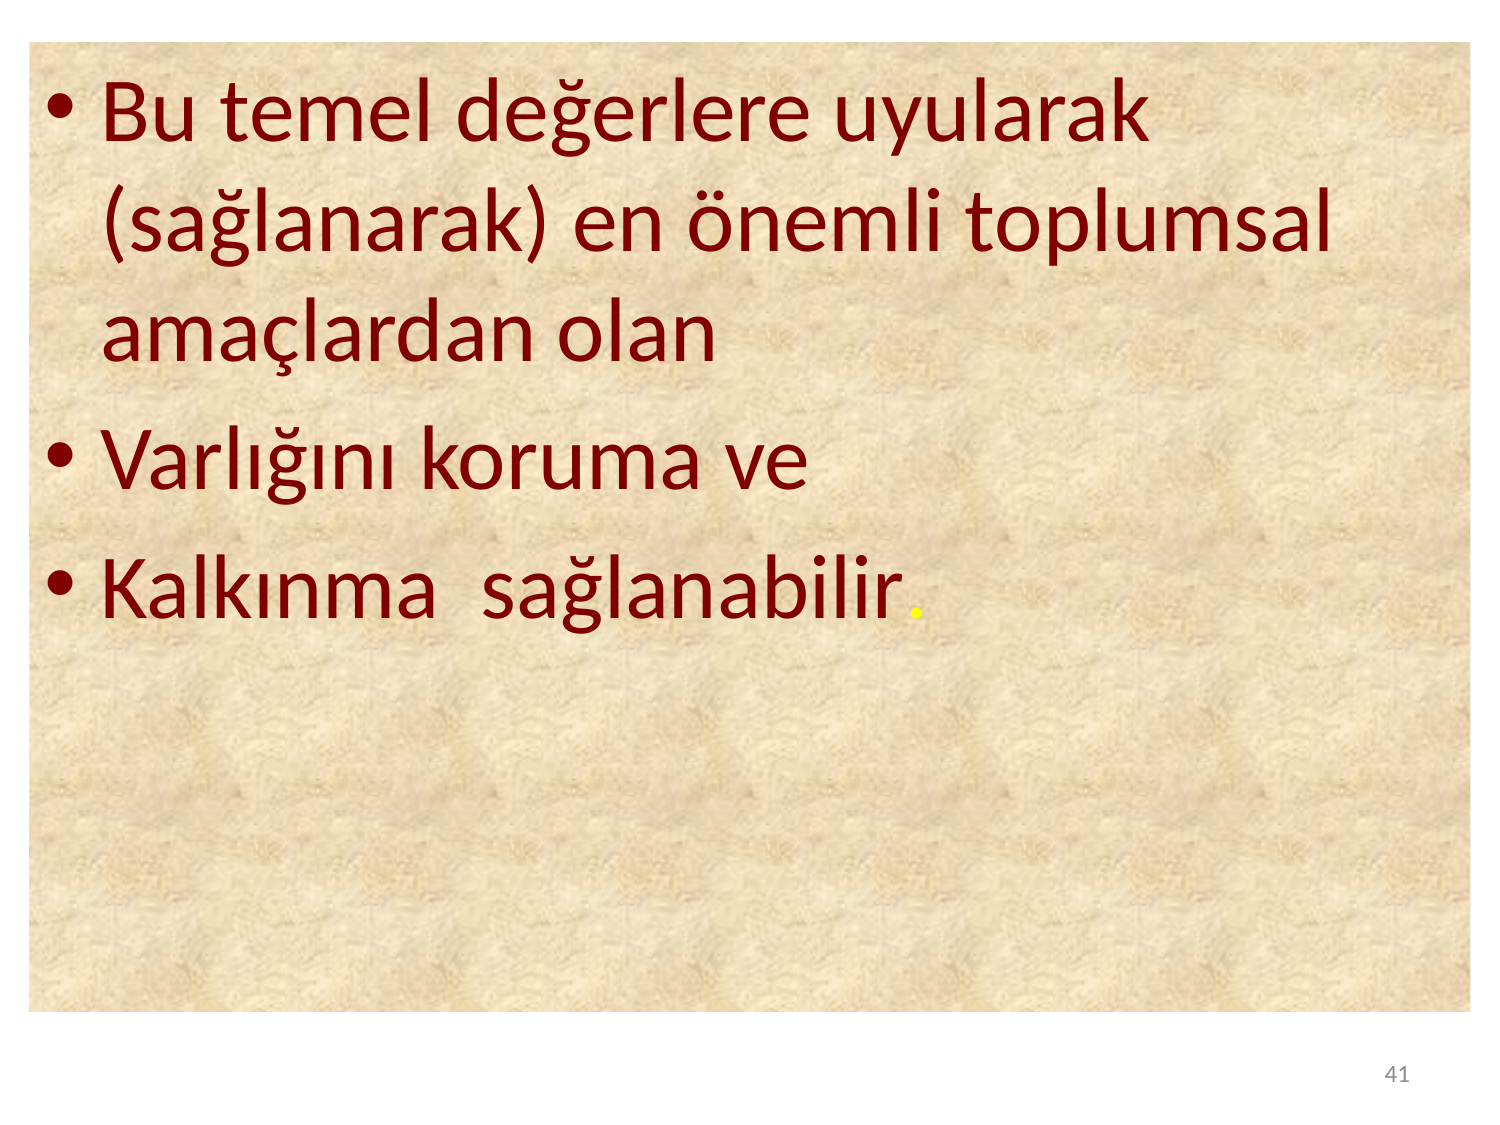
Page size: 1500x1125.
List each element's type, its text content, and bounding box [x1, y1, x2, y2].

list Bu temel değerlere uyularak (sağlanarak) en önemli toplumsal amaçlardan olan Varlığını koruma ve Kalkınma sağlanabilir. [29, 42, 1471, 1012]
slide_number 41 [1074, 1042, 1425, 1103]
